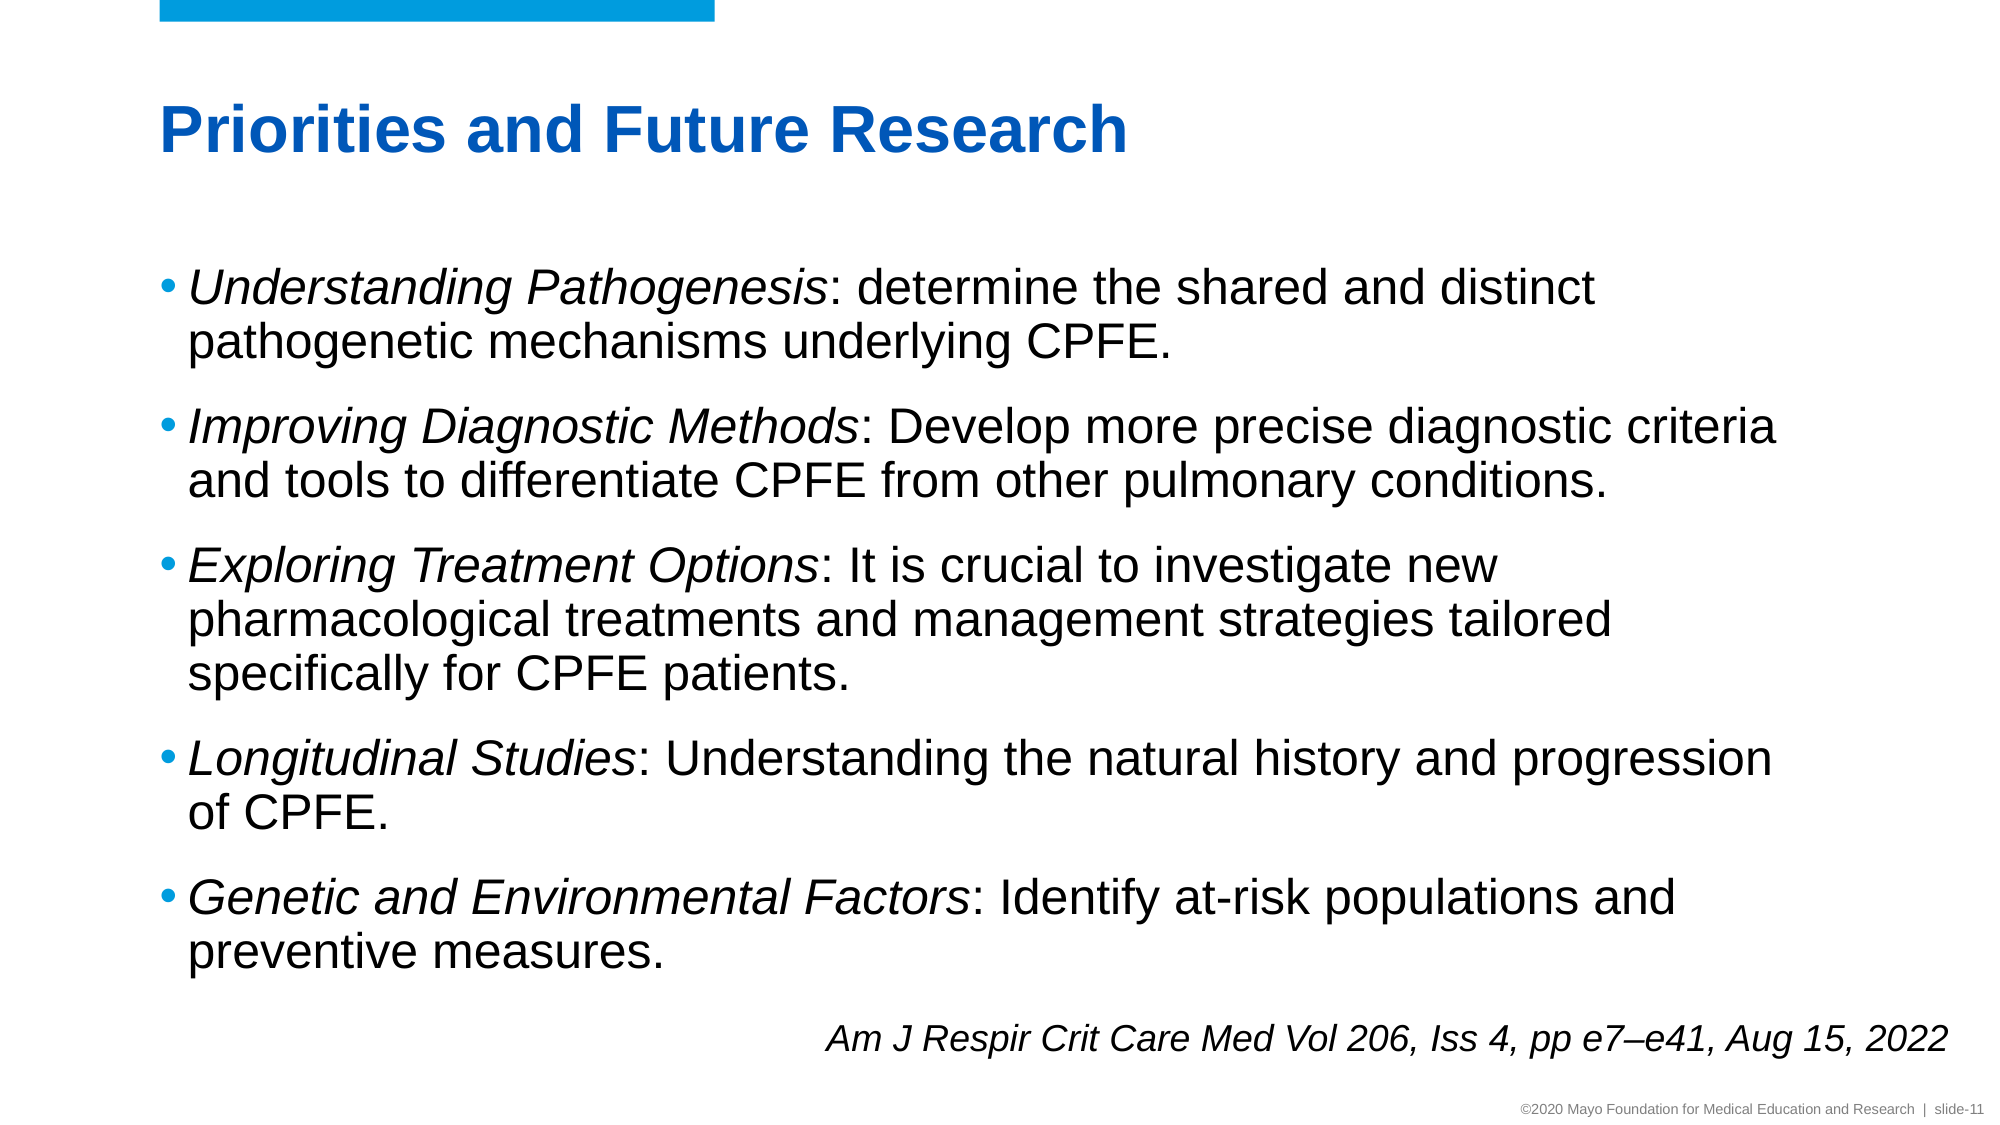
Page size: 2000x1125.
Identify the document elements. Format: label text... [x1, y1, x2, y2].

list Understanding Pathogenesis: determine the shared and distinct pathogenetic mechanisms underlying CPFE. Improving Diagnostic Methods: Develop more precise diagnostic criteria and tools to differentiate CPFE from other pulmonary conditions. Exploring Treatment Options: It is crucial to investigate new pharmacological treatments and management strategies tailored specifically for CPFE patients. Longitudinal Studies: Understanding the natural history and progression of CPFE. Genetic and Environmental Factors: Identify at-risk populations and preventive measures. [159, 260, 1800, 981]
title Priorities and Future Research [159, 87, 1800, 185]
text_box Am J Respir Crit Care Med Vol 206, Iss 4, pp e7–e41, Aug 15, 2022 [811, 1006, 1965, 1067]
